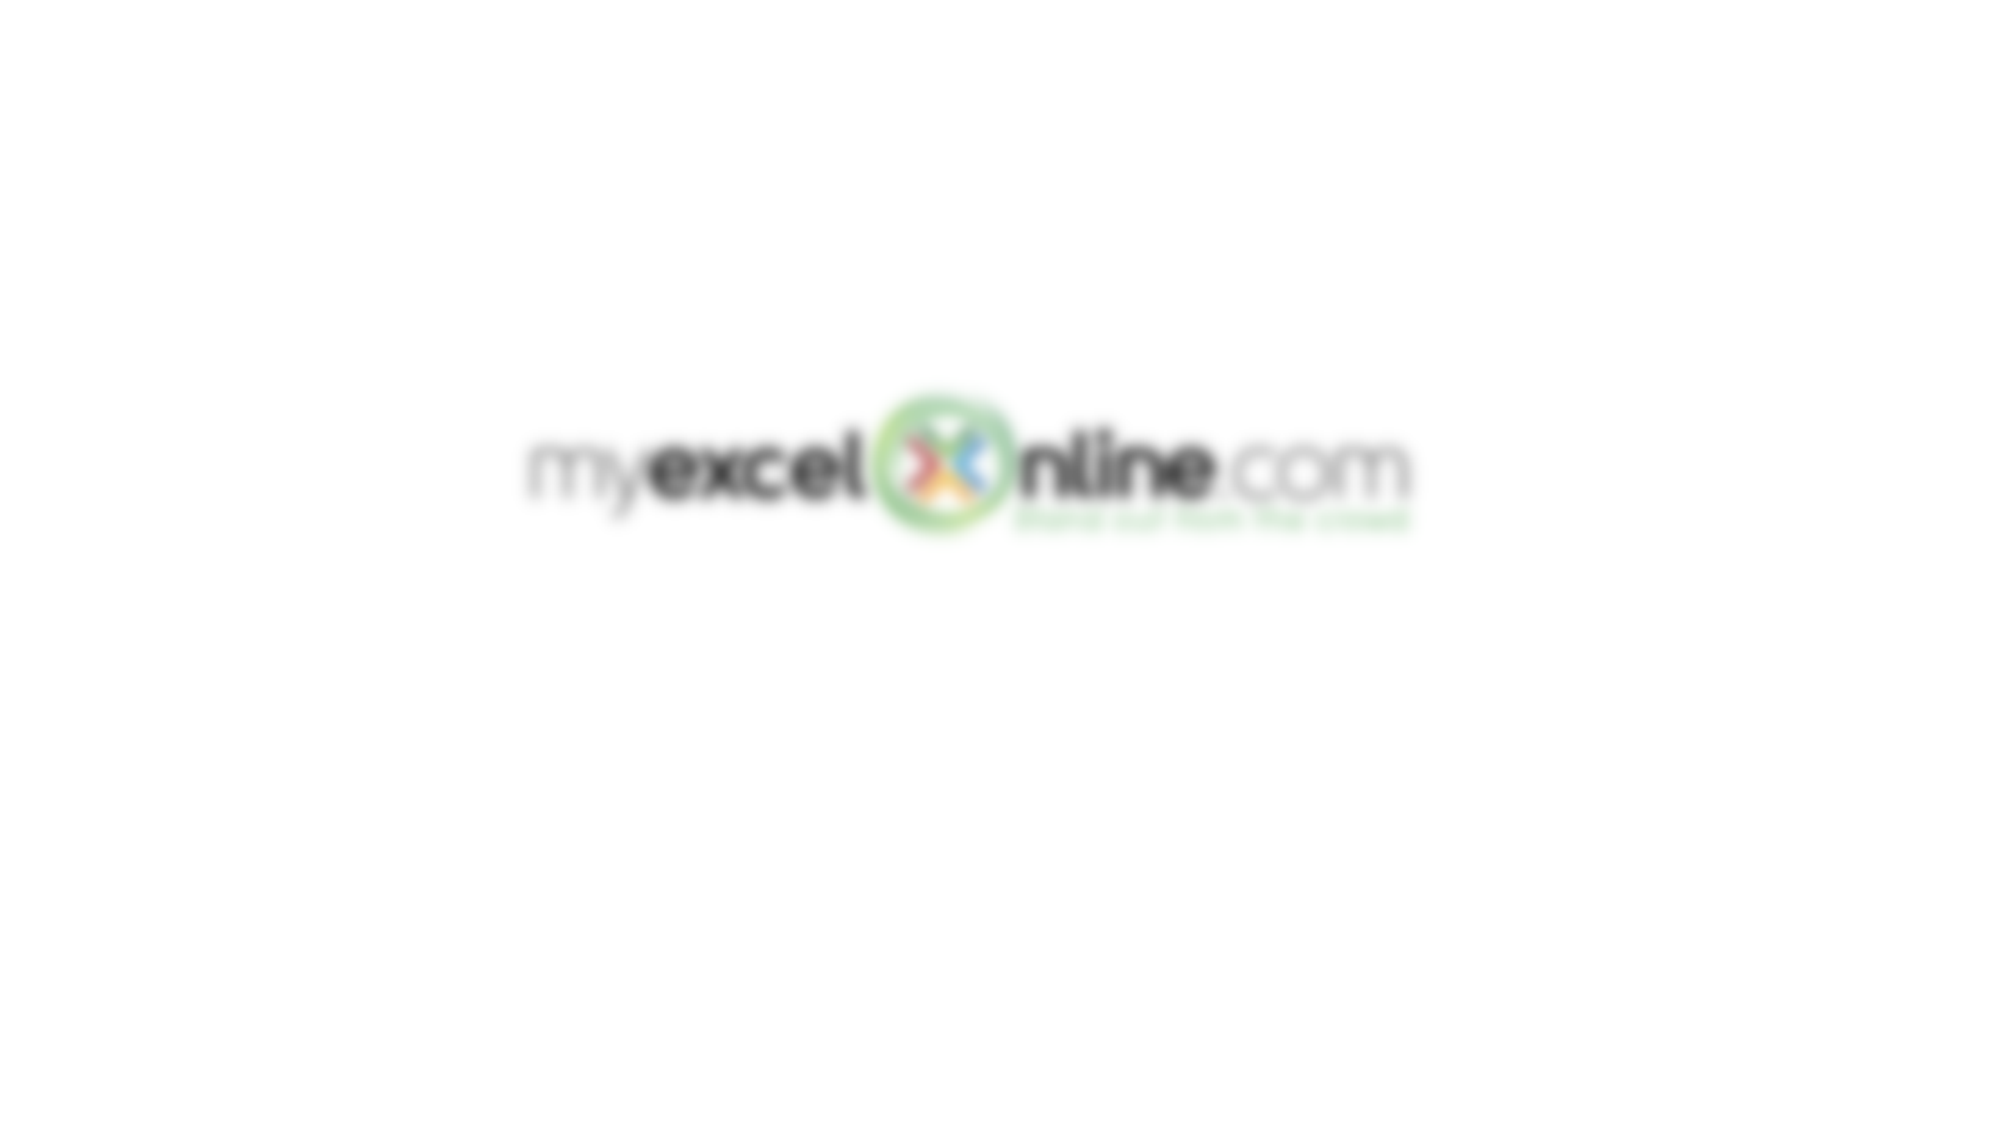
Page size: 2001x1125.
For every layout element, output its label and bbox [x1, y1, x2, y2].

picture [406, 330, 1594, 563]
